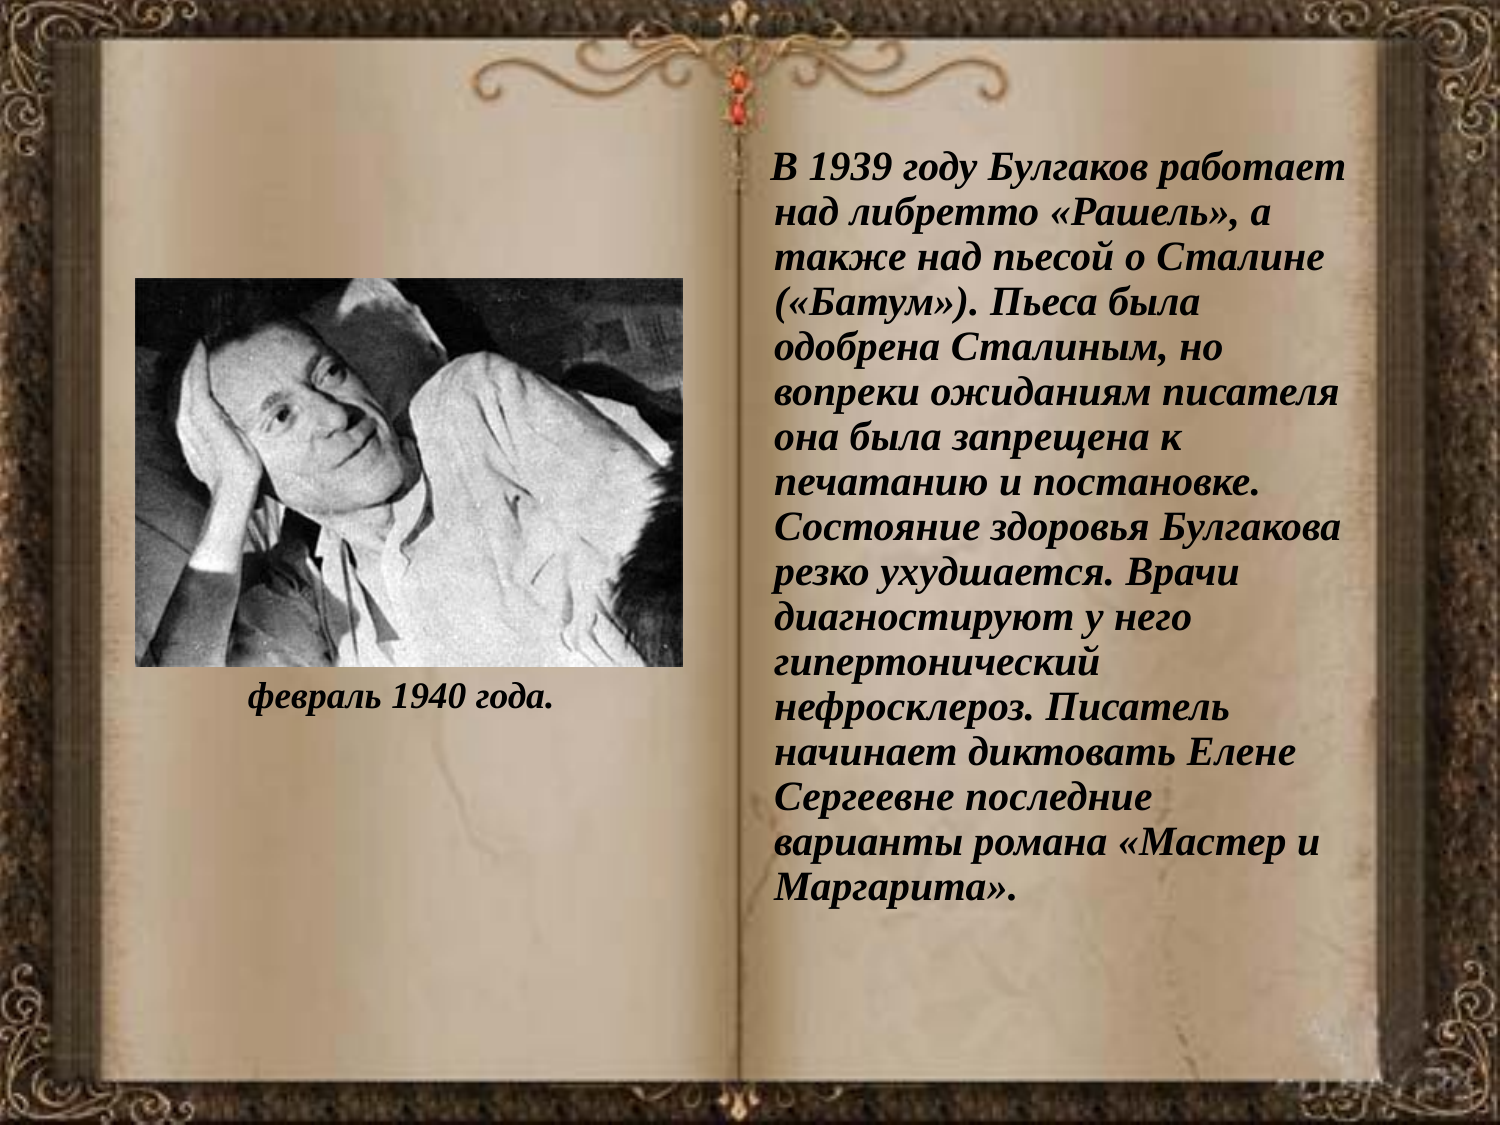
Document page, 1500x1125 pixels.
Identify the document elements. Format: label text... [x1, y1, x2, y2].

list В 1939 году Булгаков работает над либретто «Рашель», а также над пьесой о Сталине («Батум»). Пьеса была одобрена Сталиным, но вопреки ожиданиям писателя она была запрещена к печатанию и постановке. Состояние здоровья Булгакова резко ухудшается. Врачи диагностируют у него гипертонический нефросклероз. Писатель начинает диктовать Елене Сергеевне последние варианты романа «Мастер и Маргарита». [702, 137, 1366, 1005]
list февраль 1940 года. [75, 668, 702, 764]
picture [0, 0, 1500, 1125]
